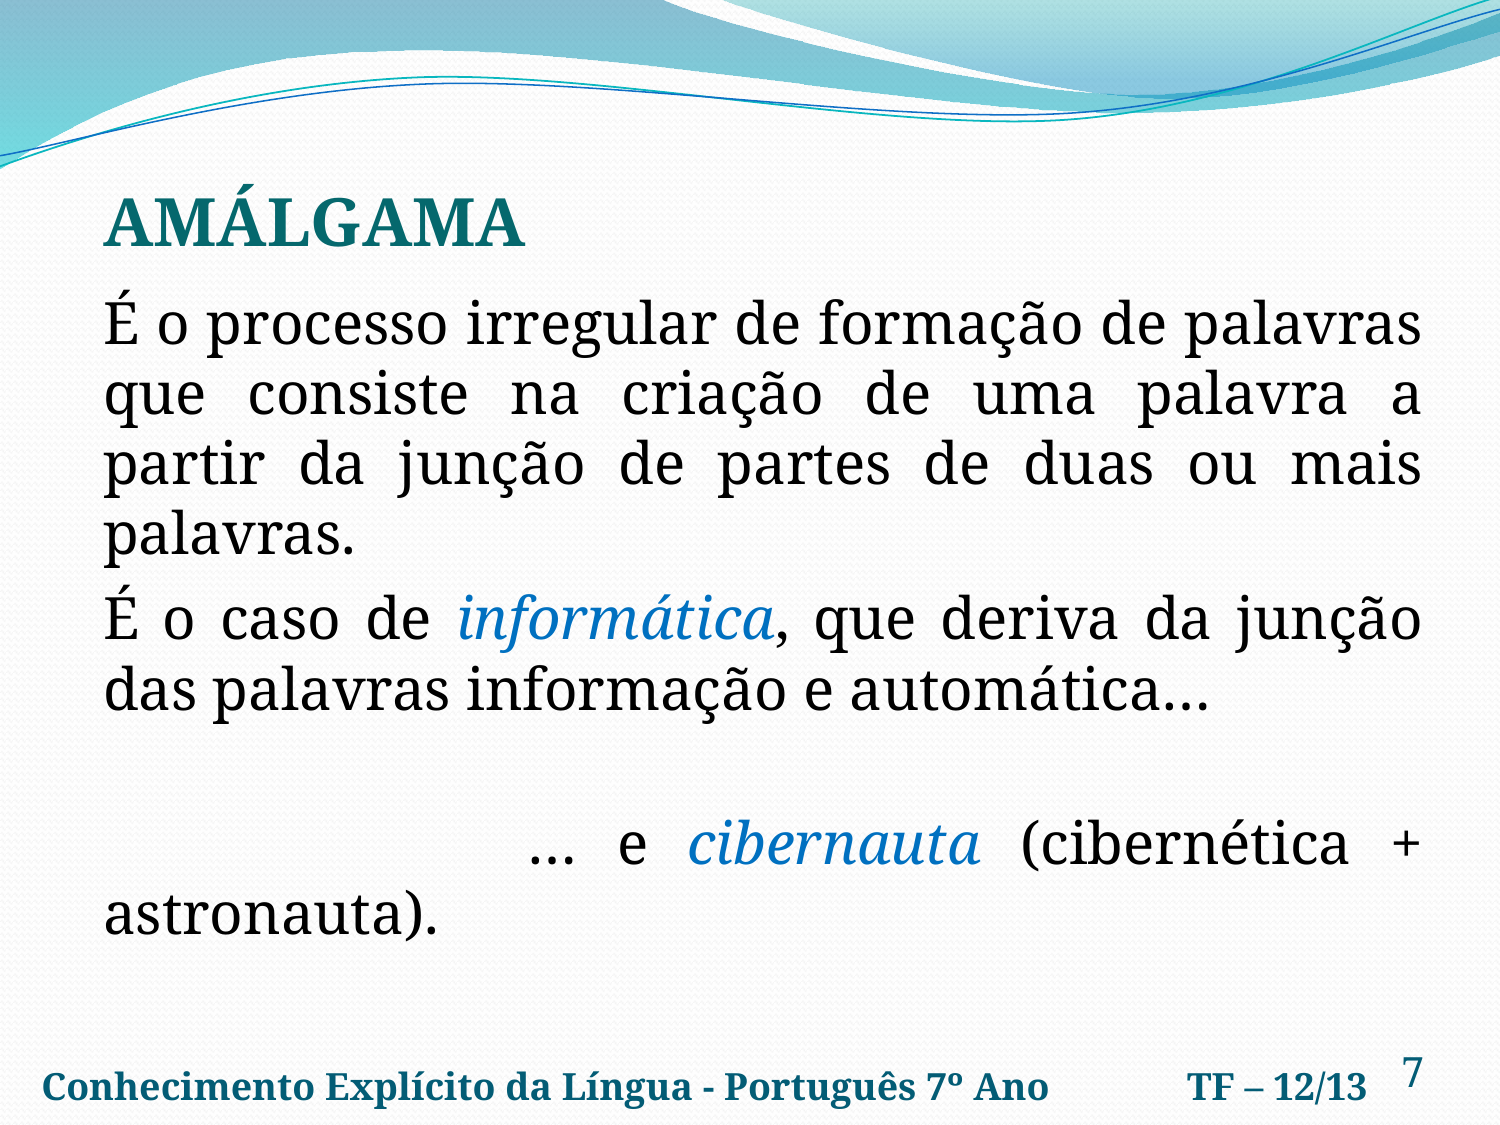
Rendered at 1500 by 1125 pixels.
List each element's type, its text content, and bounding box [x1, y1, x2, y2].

text_box TF – 12/13 [1187, 1046, 1376, 1125]
text_box … e cibernauta (cibernética + astronauta). [88, 798, 1439, 917]
text_box É o caso de informática, que deriva da junção das palavras informação e automática… [88, 574, 1439, 728]
list Amálgama [88, 172, 550, 268]
text_box É o processo irregular de formação de palavras que consiste na criação de uma palavra a partir da junção de partes de duas ou mais palavras. [88, 278, 1439, 527]
slide_number 7 [1299, 1042, 1425, 1103]
footer Conhecimento Explícito da Língua - Português 7º Ano [41, 1046, 1081, 1125]
